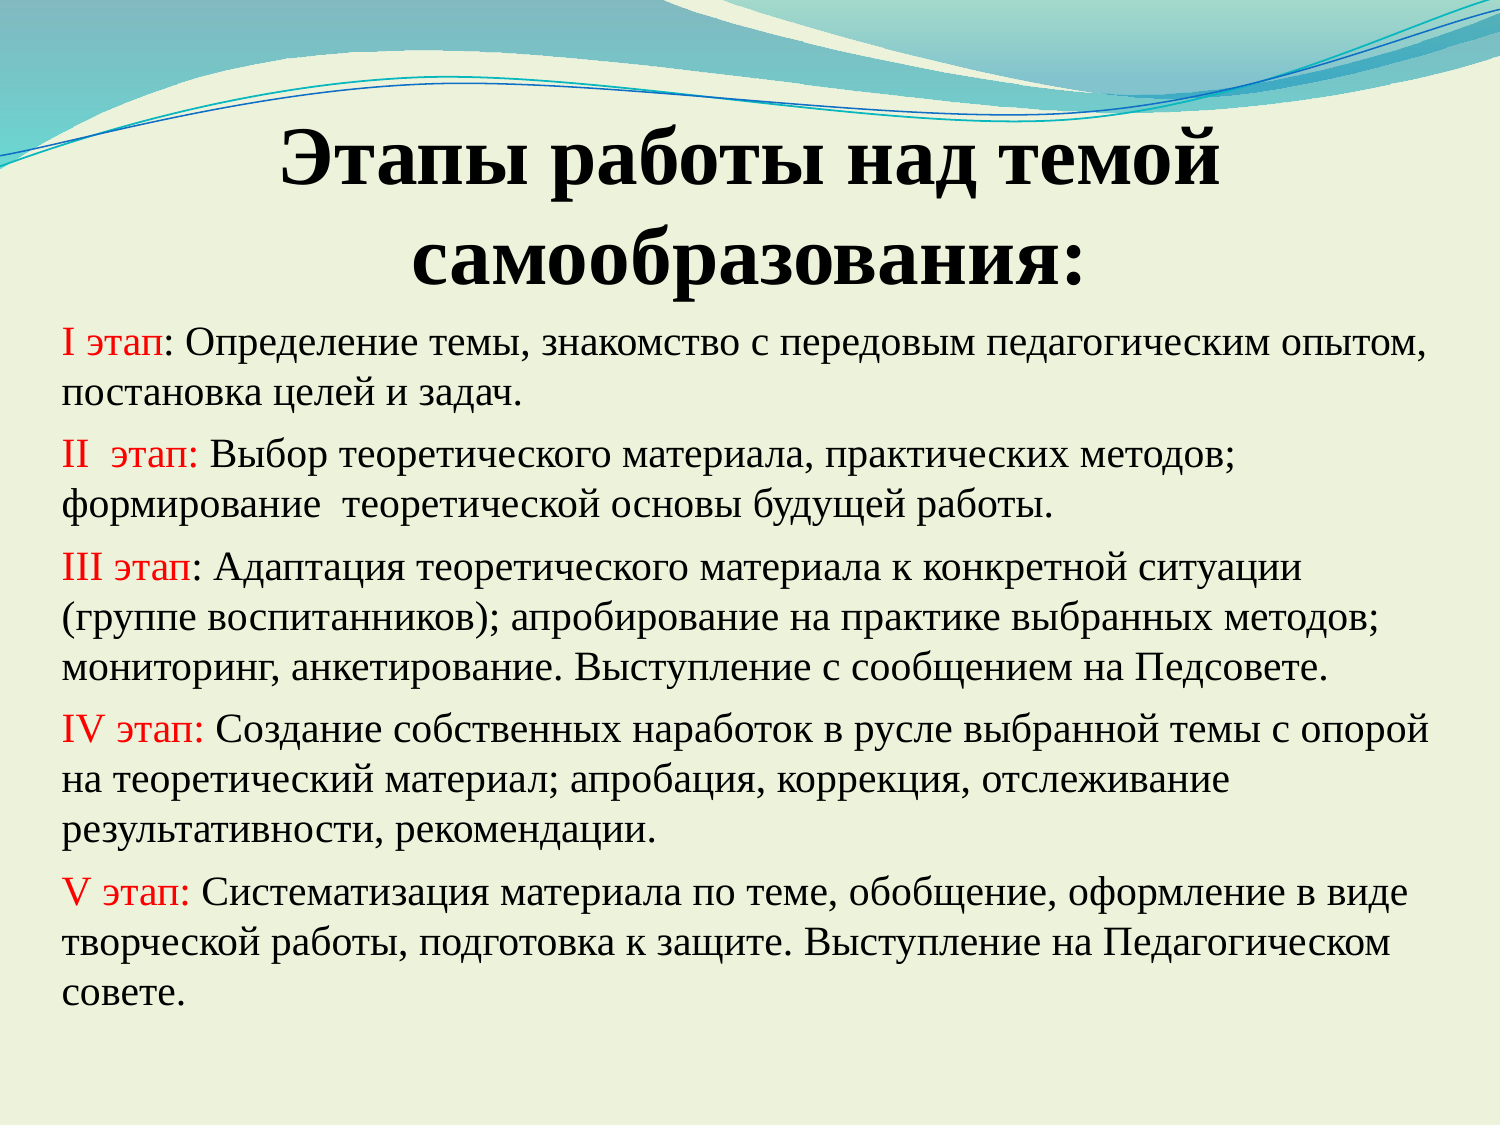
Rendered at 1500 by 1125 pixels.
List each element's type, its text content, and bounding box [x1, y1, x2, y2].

text_box Этапы работы над темой самообразования: I этап: Определение темы, знакомство с передовым педагогическим опытом, постановка целей и задач. II этап: Выбор теоретического материала, практических методов; формирование теоретической основы будущей работы. III этап: Адаптация теоретического материала к конкретной ситуации (группе воспитанников); апробирование на практике выбранных методов; мониторинг, анкетирование. Выступление с сообщением на Педсовете. IV этап: Создание собственных наработок в русле выбранной темы с опорой на теоретический материал; апробация, коррекция, отслеживание результативности, рекомендации. V этап: Систематизация материала по теме, обобщение, оформление в виде творческой работы, подготовка к защите. Выступление на Педагогическом совете. [46, 93, 1454, 1072]
